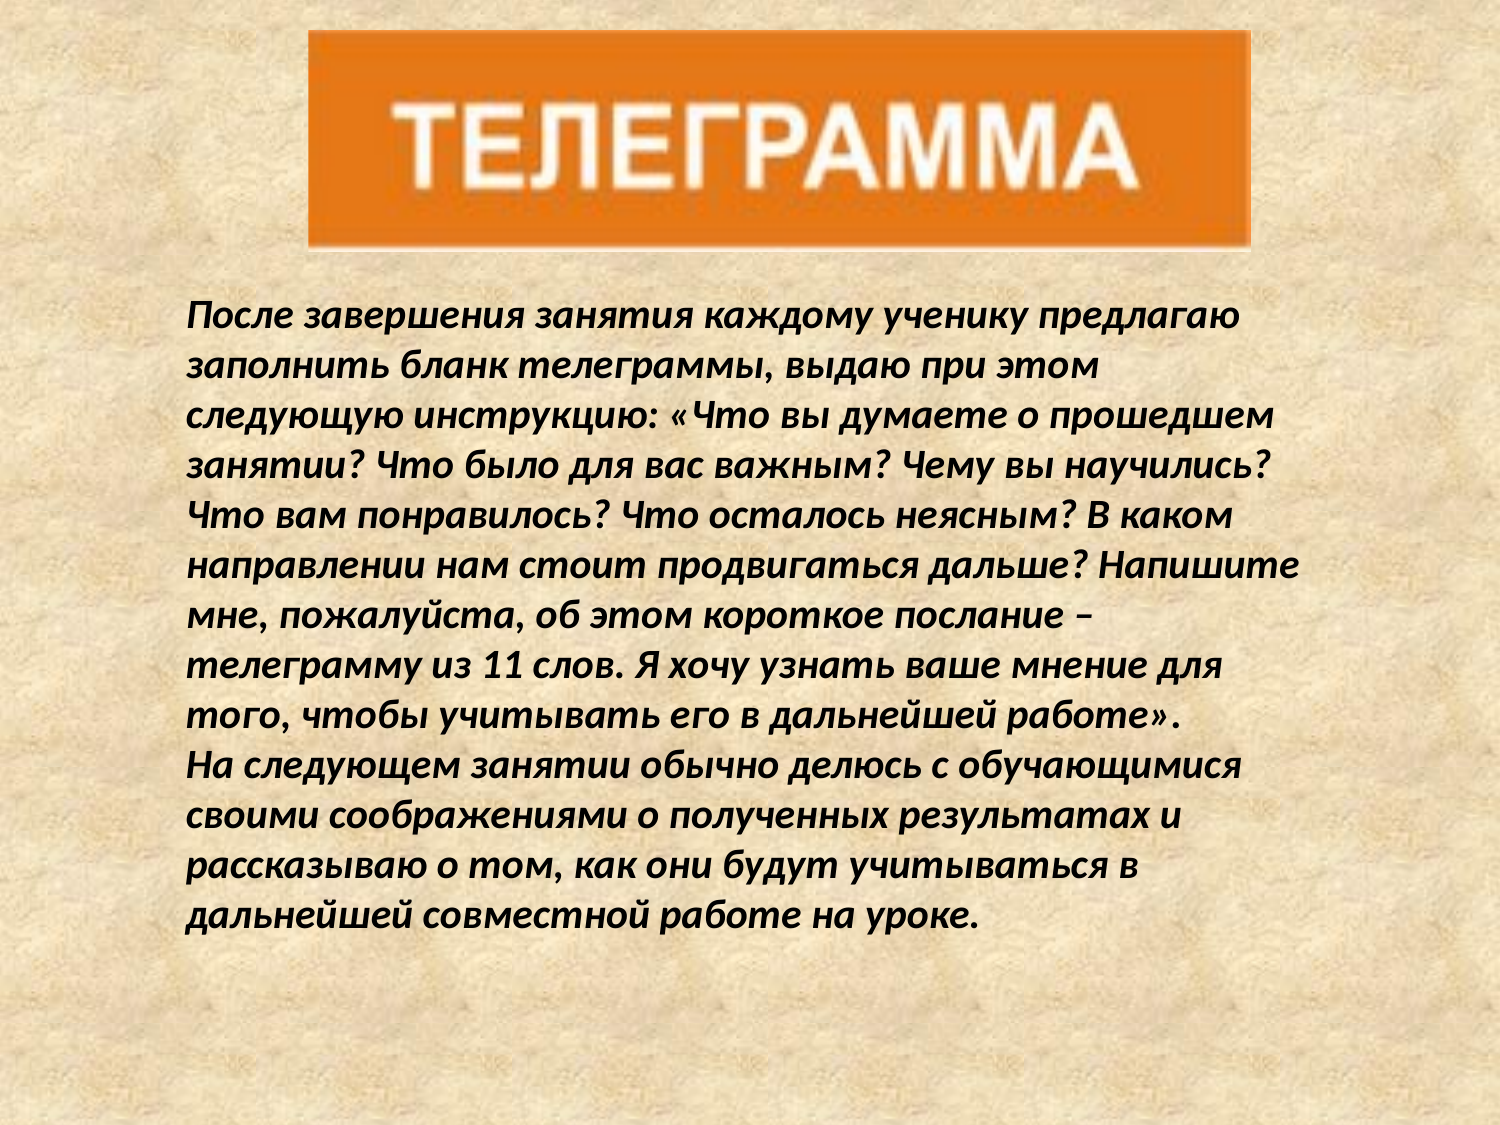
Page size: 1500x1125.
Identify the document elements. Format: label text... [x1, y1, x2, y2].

text_box После завершения занятия каждому ученику предлагаю заполнить бланк телеграммы, выдаю при этом следующую инструкцию: «Что вы думаете о прошедшем занятии? Что было для вас важным? Чему вы научились? Что вам понравилось? Что осталось неясным? В каком направлении нам стоит продвигаться дальше? Напишите мне, пожалуйста, об этом короткое послание – телеграмму из 11 слов. Я хочу узнать ваше мнение для того, чтобы учитывать его в дальнейшей работе». На следующем занятии обычно делюсь с обучающимися своими соображениями о полученных результатах и рассказываю о том, как они будут учитываться в дальнейшей совместной работе на уроке. [171, 278, 1317, 944]
picture [0, 0, 1500, 1125]
